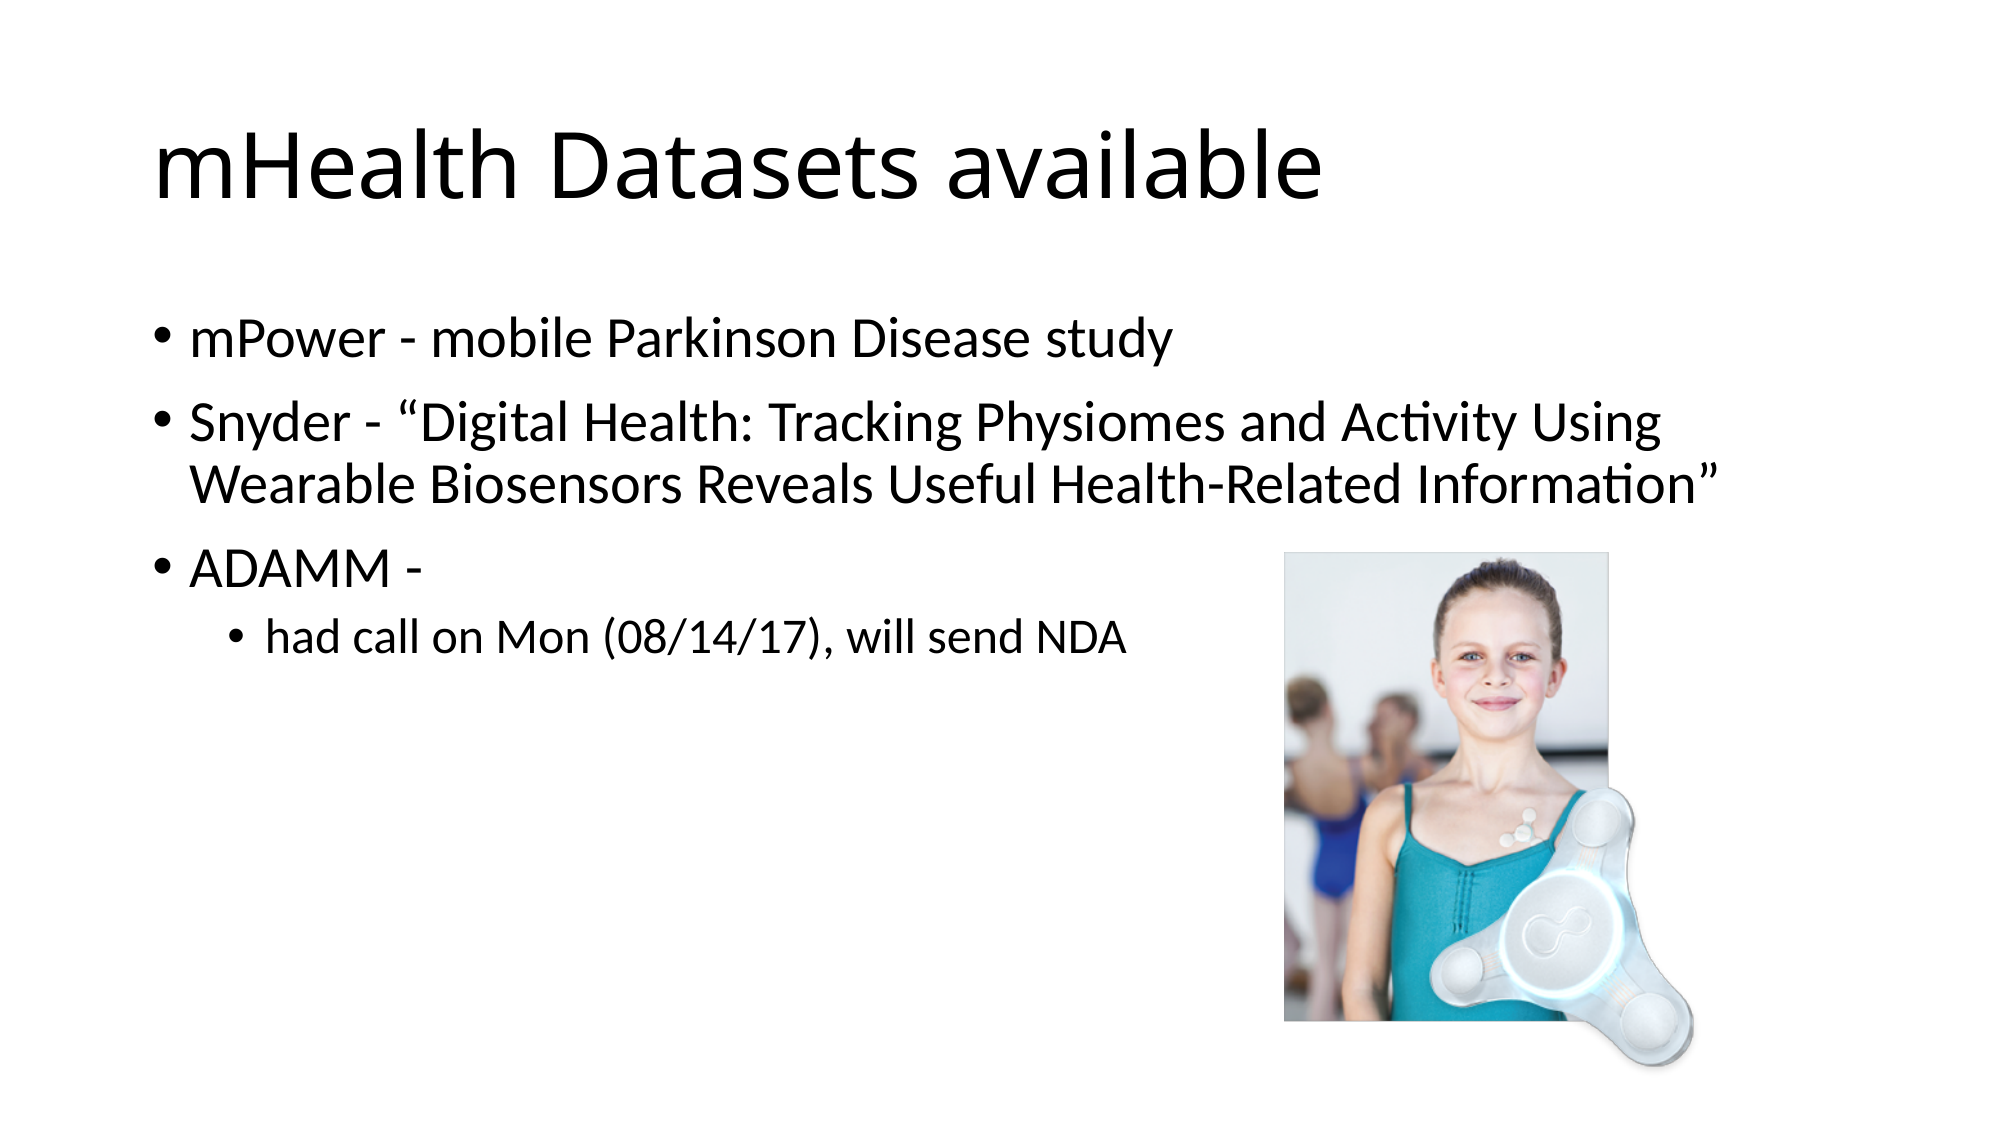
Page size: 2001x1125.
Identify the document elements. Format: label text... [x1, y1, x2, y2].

list mPower - mobile Parkinson Disease study Snyder - “Digital Health: Tracking Physiomes and Activity Using Wearable Biosensors Reveals Useful Health-Related Information” ADAMM - had call on Mon (08/14/17), will send NDA [137, 299, 1863, 1014]
title mHealth Datasets available [137, 59, 1863, 278]
picture [1284, 552, 1701, 1078]
